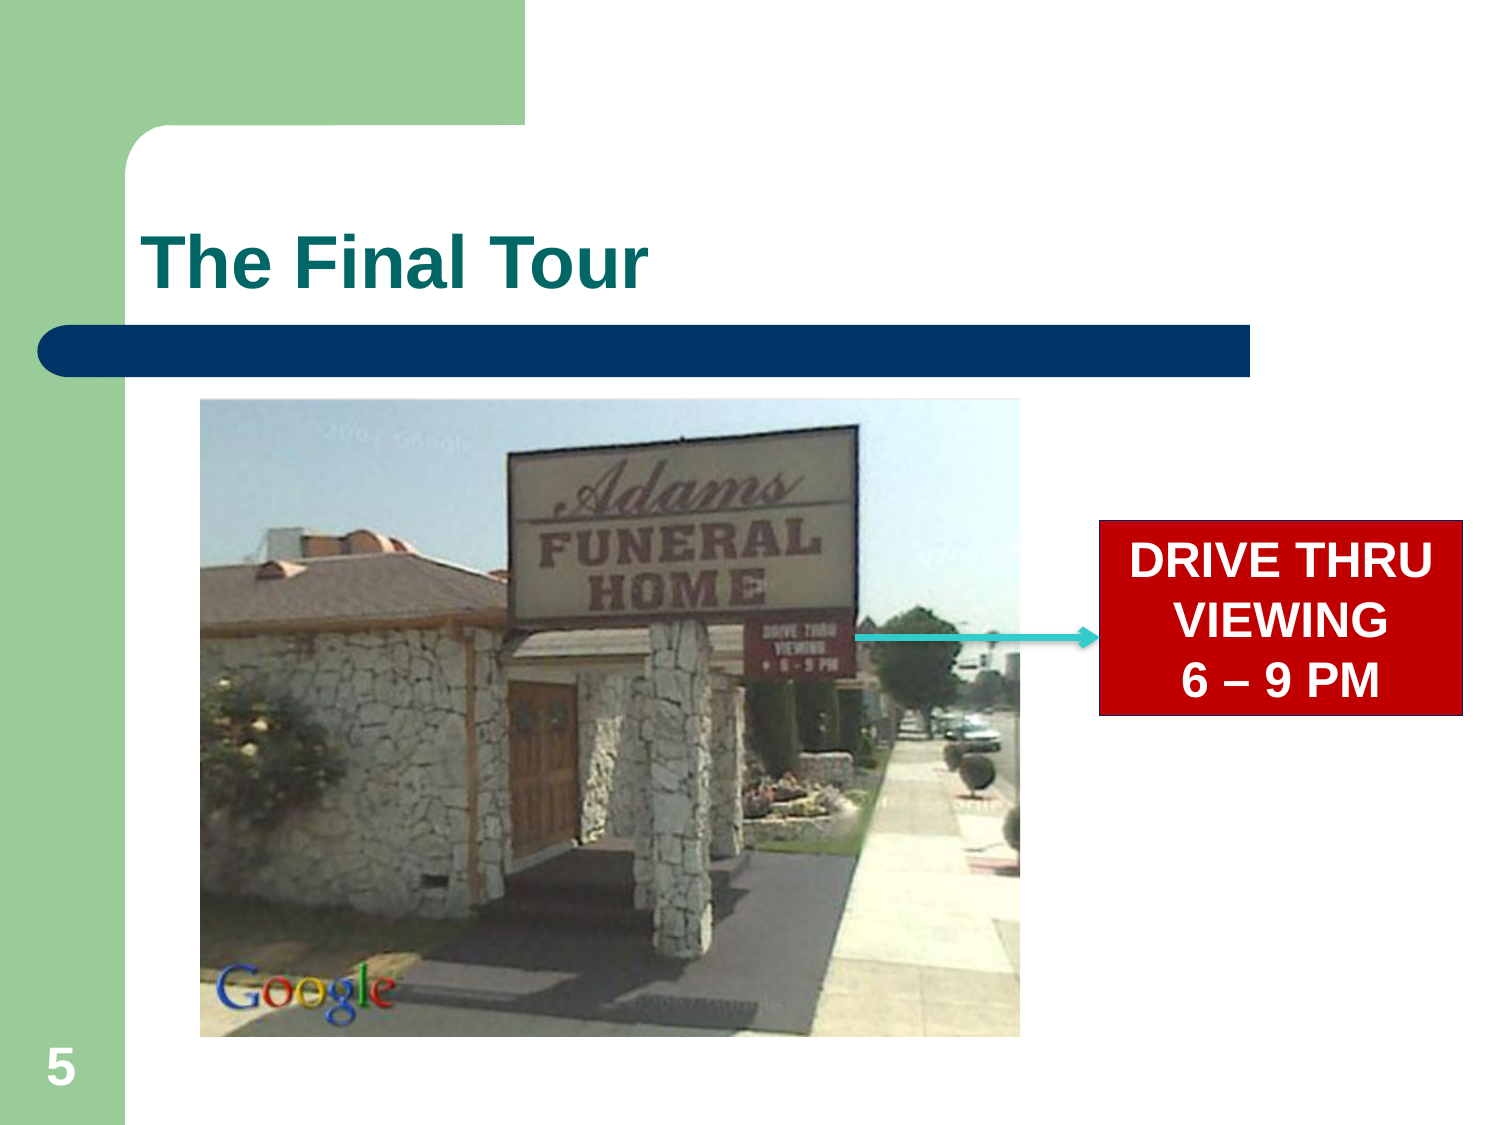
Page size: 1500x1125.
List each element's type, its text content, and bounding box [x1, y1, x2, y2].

slide_number 5 [13, 1023, 111, 1105]
text_box DRIVE THRU VIEWING 6 – 9 PM [1099, 520, 1463, 716]
title The Final Tour [125, 125, 1425, 313]
picture [199, 398, 1021, 1037]
